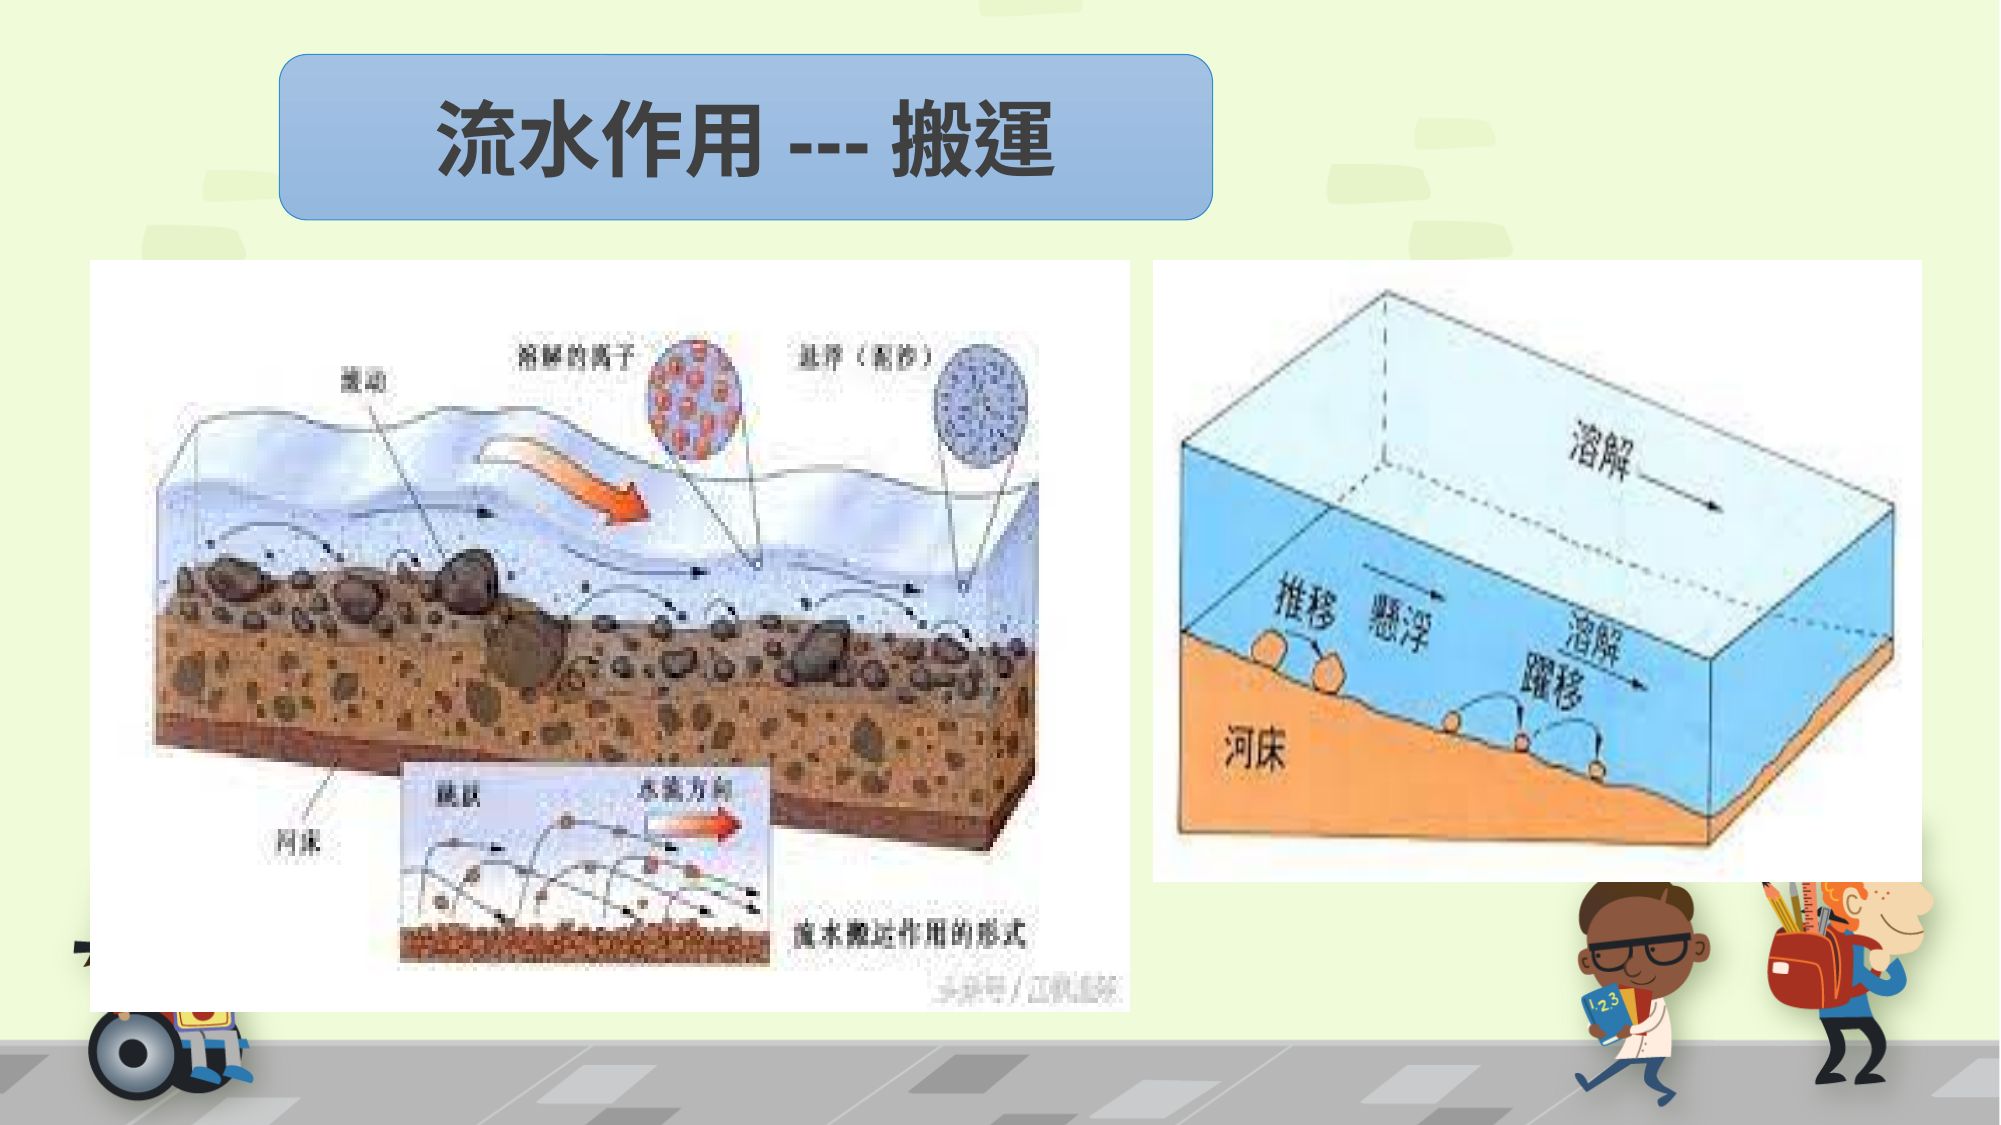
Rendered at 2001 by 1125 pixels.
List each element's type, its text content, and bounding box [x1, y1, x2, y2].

text_box 流水作用---搬運 [278, 53, 1214, 221]
picture [0, 0, 2000, 1125]
